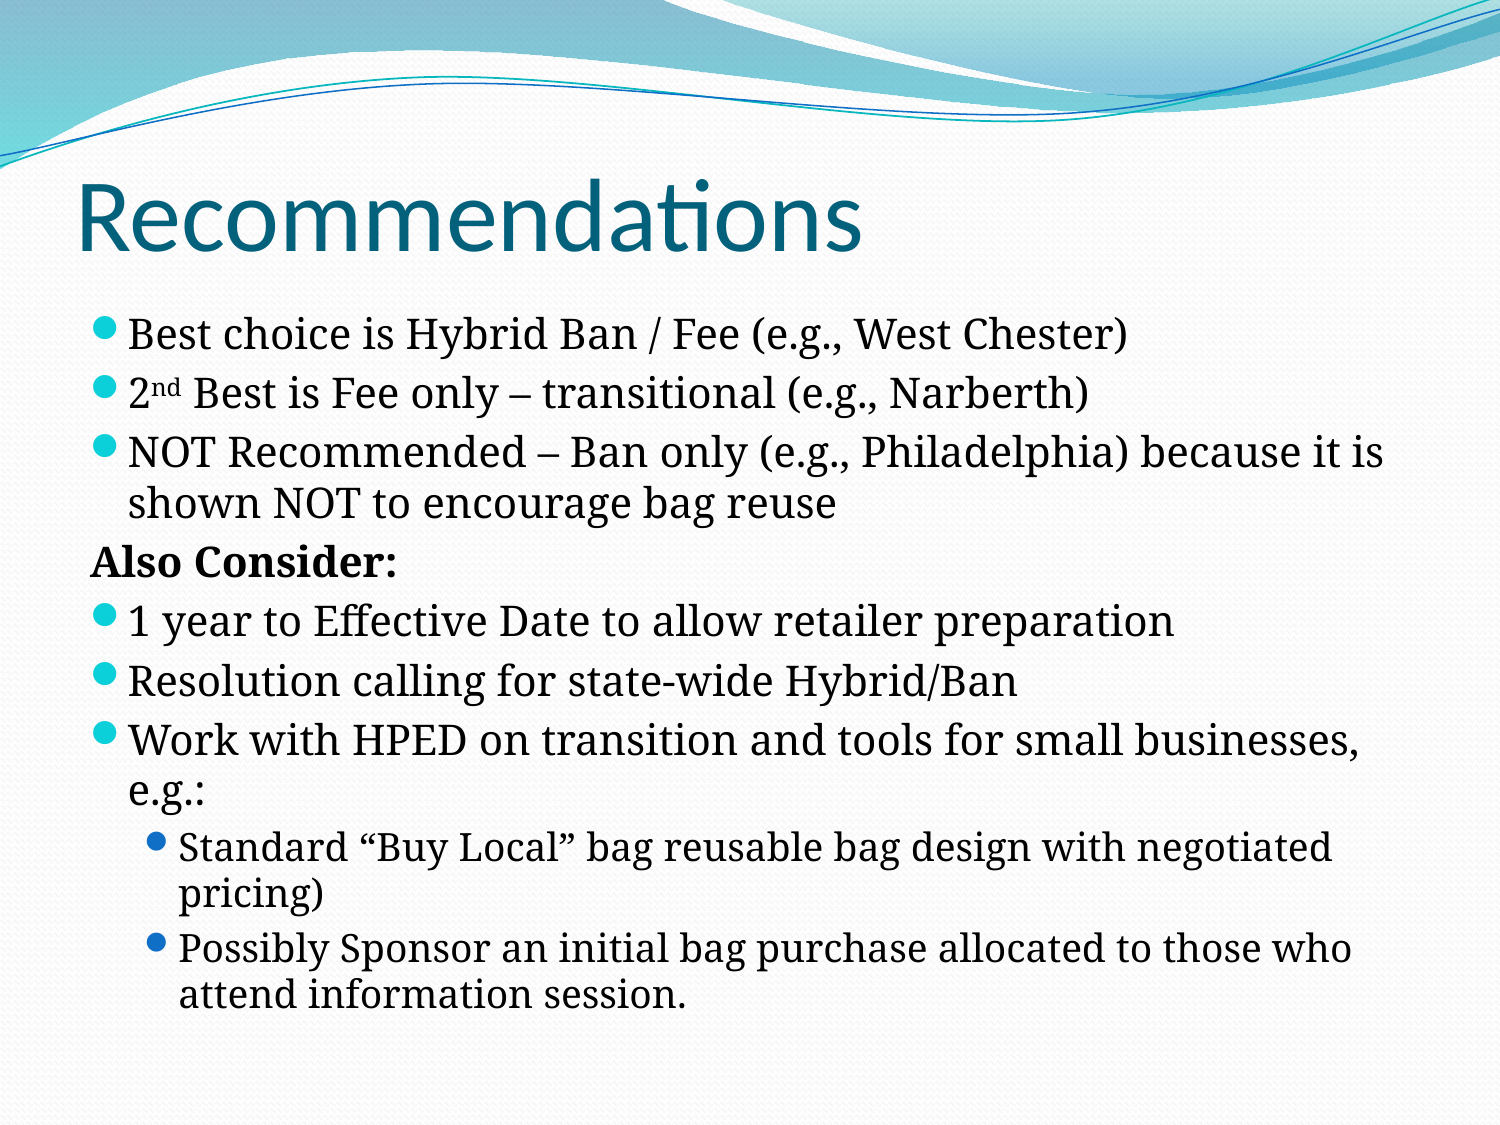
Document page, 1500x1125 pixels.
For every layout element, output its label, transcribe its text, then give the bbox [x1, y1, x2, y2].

list Best choice is Hybrid Ban / Fee (e.g., West Chester) 2nd Best is Fee only – transitional (e.g., Narberth) NOT Recommended – Ban only (e.g., Philadelphia) because it is shown NOT to encourage bag reuse Also Consider: 1 year to Effective Date to allow retailer preparation Resolution calling for state-wide Hybrid/Ban Work with HPED on transition and tools for small businesses, e.g.: Standard “Buy Local” bag reusable bag design with negotiated pricing) Possibly Sponsor an initial bag purchase allocated to those who attend information session. [75, 299, 1425, 1033]
title Recommendations [75, 137, 1425, 272]
